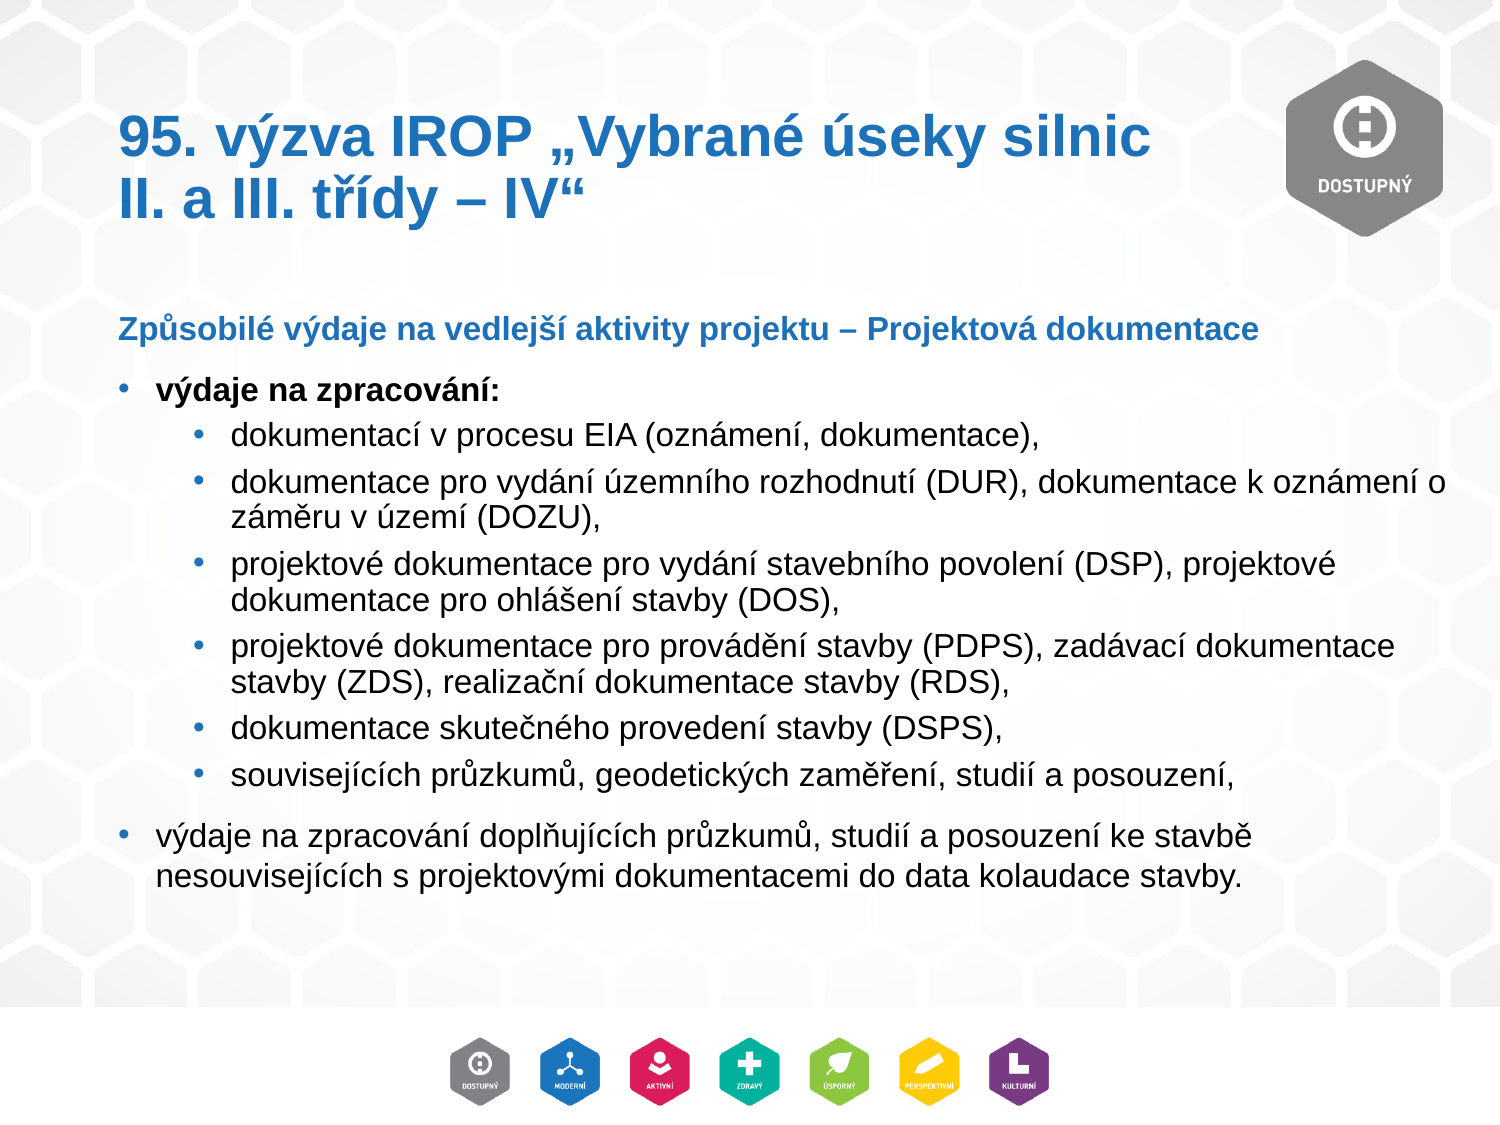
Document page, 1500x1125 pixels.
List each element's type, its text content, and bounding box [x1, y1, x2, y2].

title 95. výzva IROP „Vybrané úseky silnic II. a III. třídy – IV“ [103, 59, 1397, 278]
list Způsobilé výdaje na vedlejší aktivity projektu – Projektová dokumentace výdaje na zpracování: dokumentací v procesu EIA (oznámení, dokumentace), dokumentace pro vydání územního rozhodnutí (DUR), dokumentace k oznámení o záměru v území (DOZU), projektové dokumentace pro vydání stavebního povolení (DSP), projektové dokumentace pro ohlášení stavby (DOS), projektové dokumentace pro provádění stavby (PDPS), zadávací dokumentace stavby (ZDS), realizační dokumentace stavby (RDS), dokumentace skutečného provedení stavby (DSPS), souvisejících průzkumů, geodetických zaměření, studií a posouzení, výdaje na zpracování doplňujících průzkumů, studií a posouzení ke stavbě nesouvisejících s projektovými dokumentacemi do data kolaudace stavby. [103, 299, 1485, 1014]
picture [430, 1014, 1070, 1125]
picture [0, 0, 1500, 1007]
